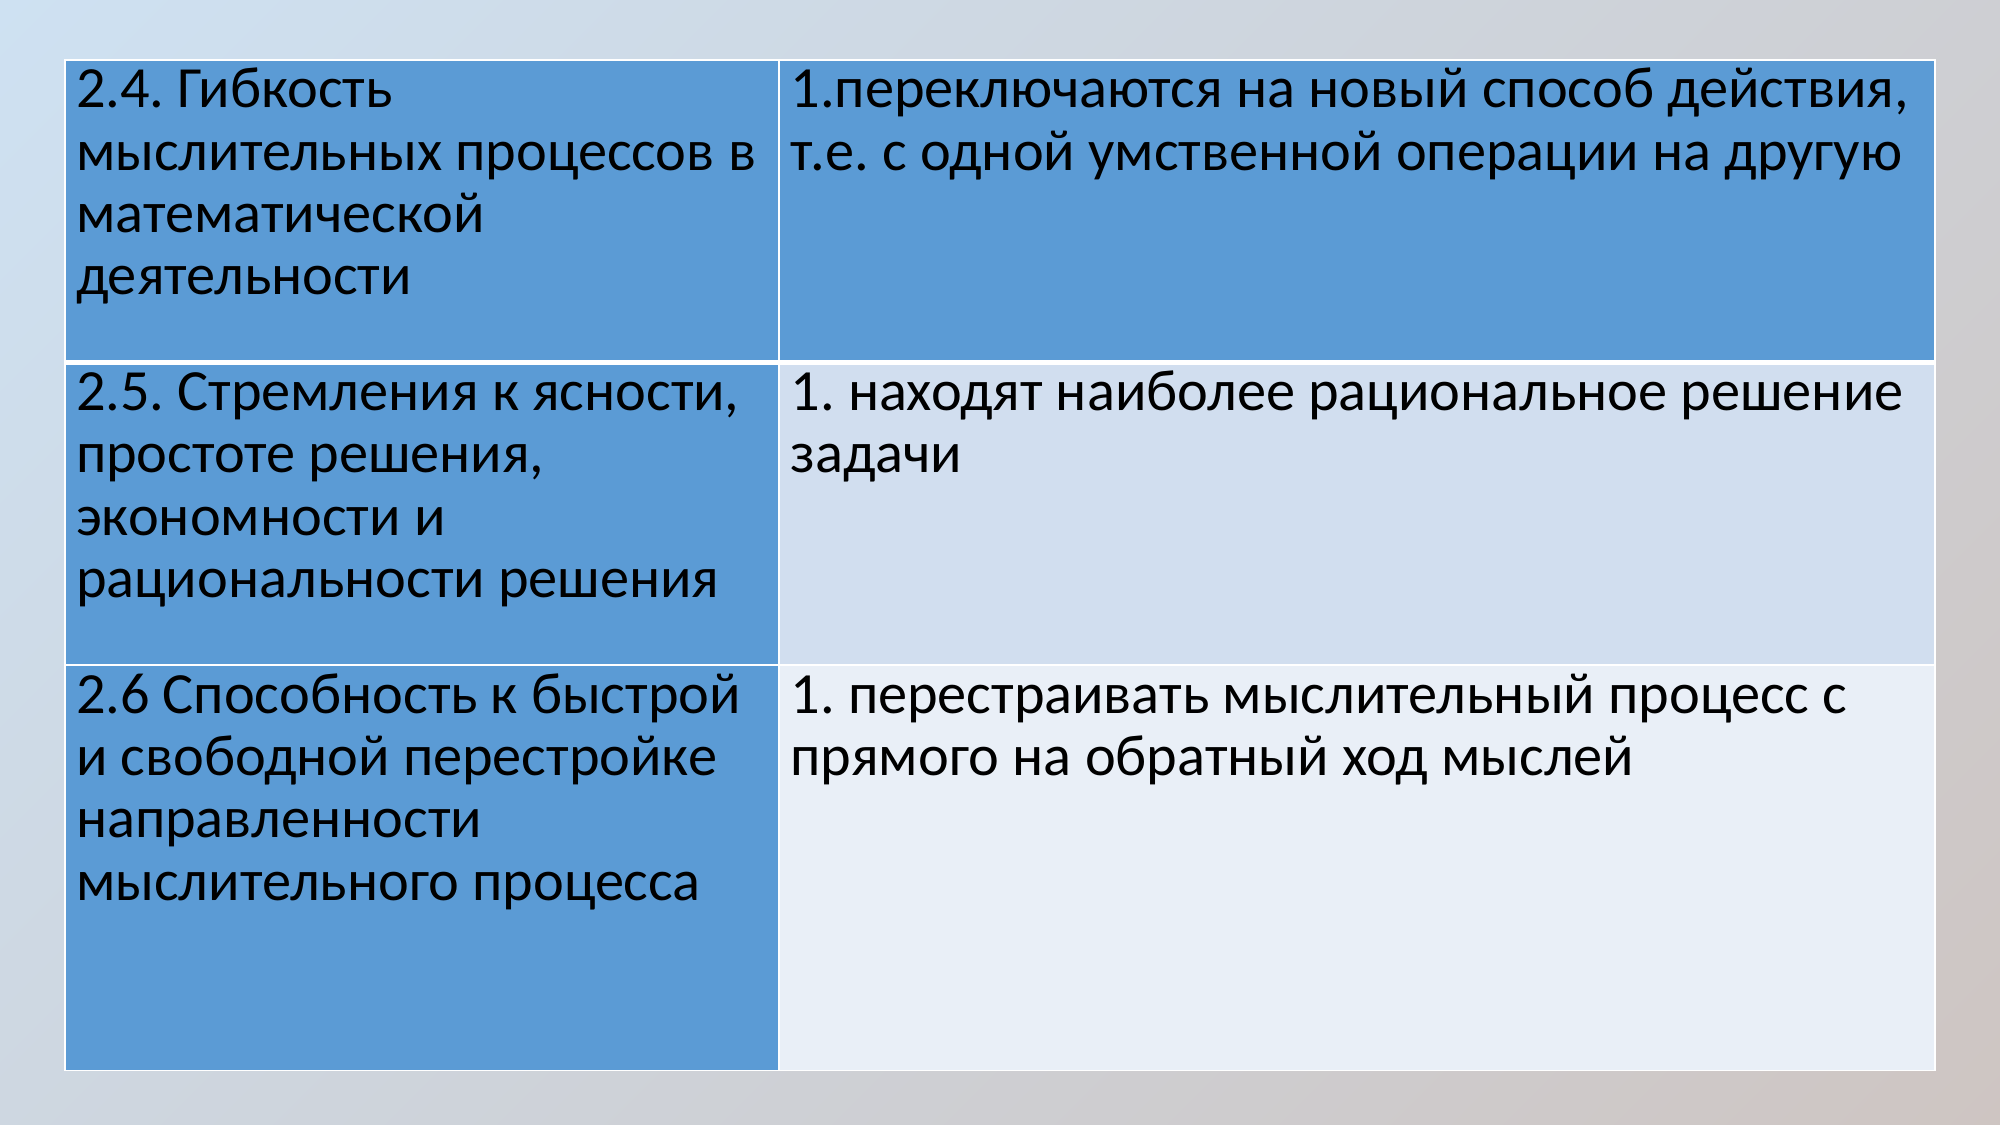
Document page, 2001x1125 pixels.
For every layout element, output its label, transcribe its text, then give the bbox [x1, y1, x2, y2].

table_cell 2.6 Способность к быстрой и свободной перестройке направленности мыслительного процесса [66, 666, 778, 1070]
table_cell 2.5. Стремления к ясности, простоте решения, экономности и рациональности решения [66, 365, 778, 664]
table_cell 1. находят наиболее рациональное решение задачи [780, 365, 1934, 664]
table_header 2.4. Гибкость мыслительных процессов в математической деятельности [66, 61, 778, 360]
table_cell 1. перестраивать мыслительный процесс с прямого на обратный ход мыслей [780, 666, 1934, 1070]
table_header 1.переключаются на новый способ действия, т.е. с одной умственной операции на другую [780, 61, 1934, 360]
